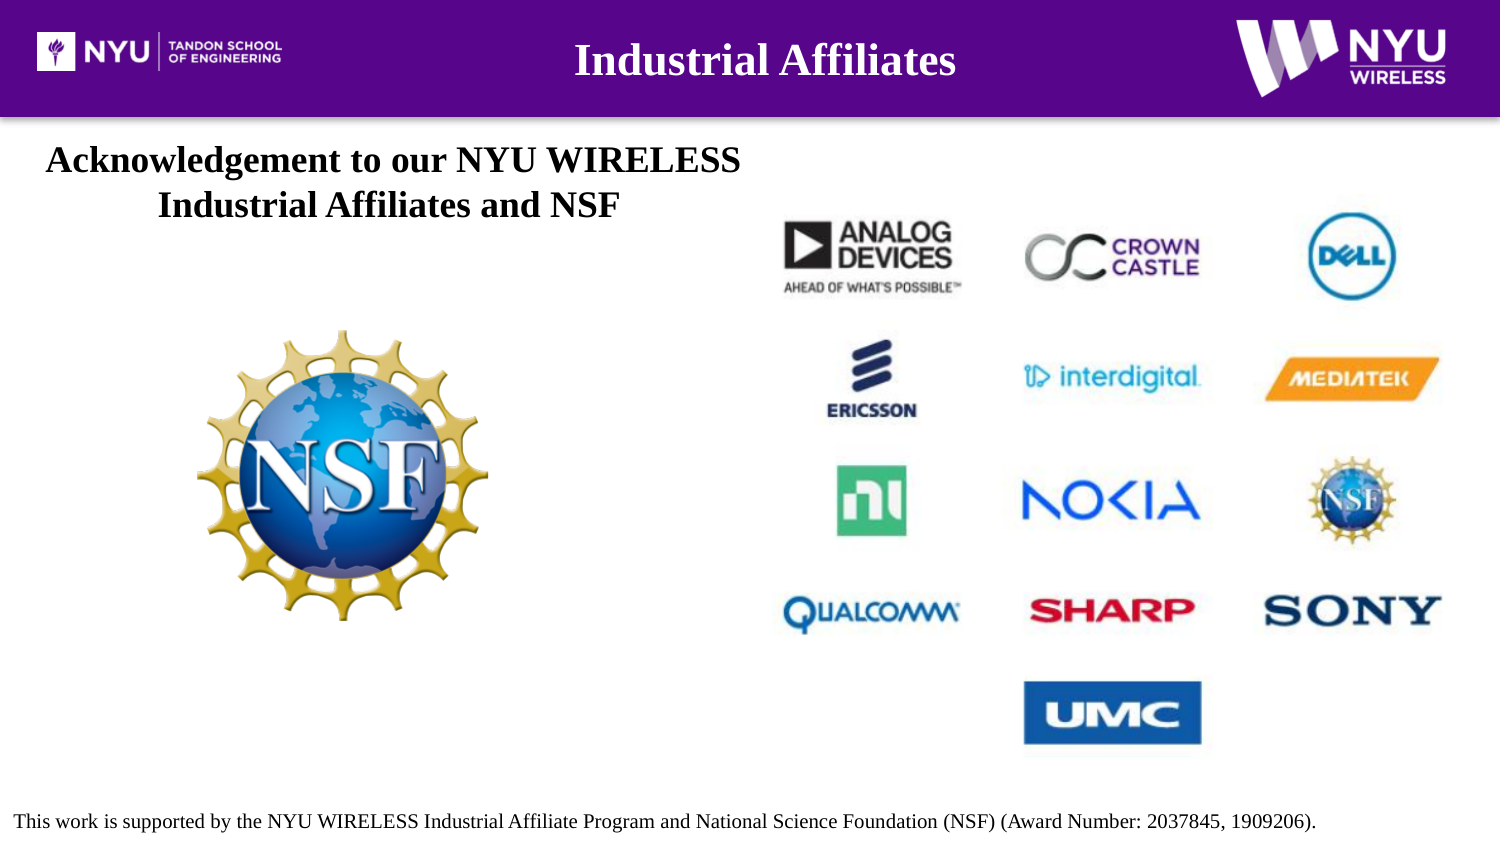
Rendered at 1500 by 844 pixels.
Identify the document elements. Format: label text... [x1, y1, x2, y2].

picture [37, 32, 282, 71]
picture [749, 187, 1467, 784]
text_box This work is supported by the NYU WIRELESS Industrial Affiliate Program and National Science Foundation (NSF) (Award Number: 2037845, 1909206). [0, 800, 1500, 844]
picture [192, 324, 493, 627]
list Acknowledgement to our NYU WIRELESS Industrial Affiliates and NSF [21, 134, 766, 308]
picture [1228, 19, 1453, 99]
text_box Industrial Affiliates [314, 23, 1216, 92]
